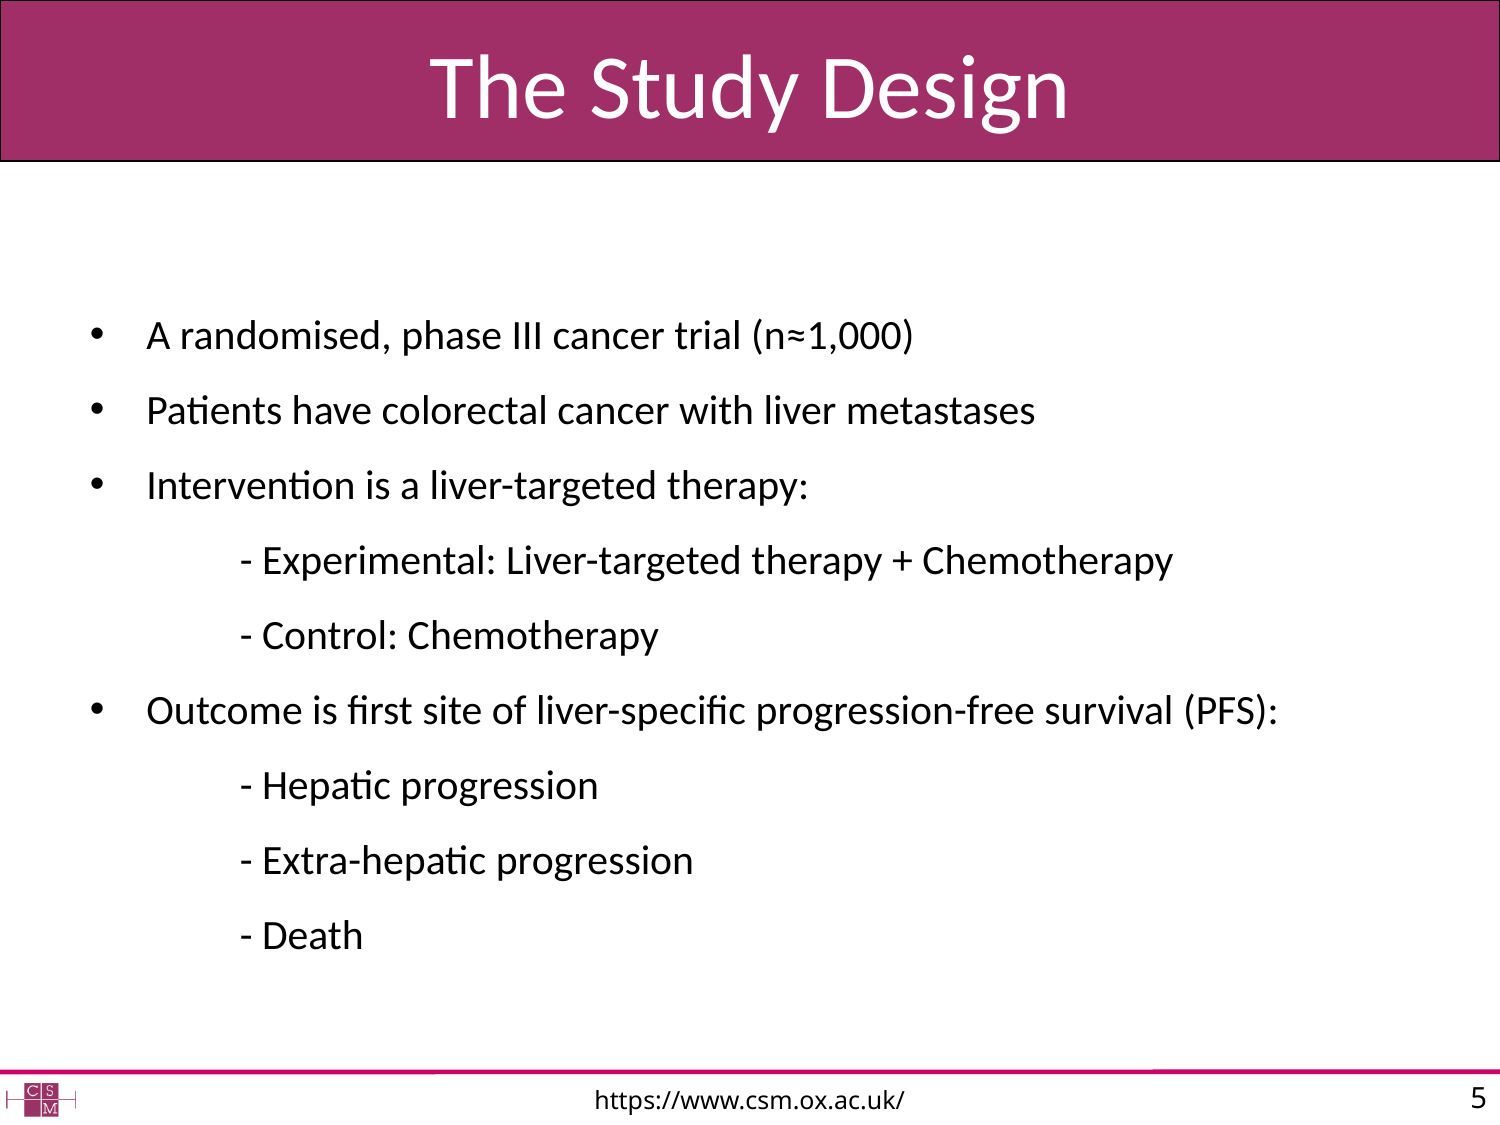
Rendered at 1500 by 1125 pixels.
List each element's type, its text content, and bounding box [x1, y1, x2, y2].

picture [6, 1081, 76, 1119]
text_box 5 [1419, 1078, 1500, 1122]
text_box [0, 0, 1500, 161]
text_box https://www.csm.ox.ac.uk/ [579, 1081, 921, 1122]
text_box The Study Design [1, 19, 1500, 144]
text_box A randomised, phase III cancer trial (n≈1,000) Patients have colorectal cancer with liver metastases Intervention is a liver-targeted therapy: - Experimental: Liver-targeted therapy + Chemotherapy - Control: Chemotherapy Outcome is first site of liver-specific progression-free survival (PFS): - Hepatic progression - Extra-hepatic progression - Death [75, 300, 1436, 966]
